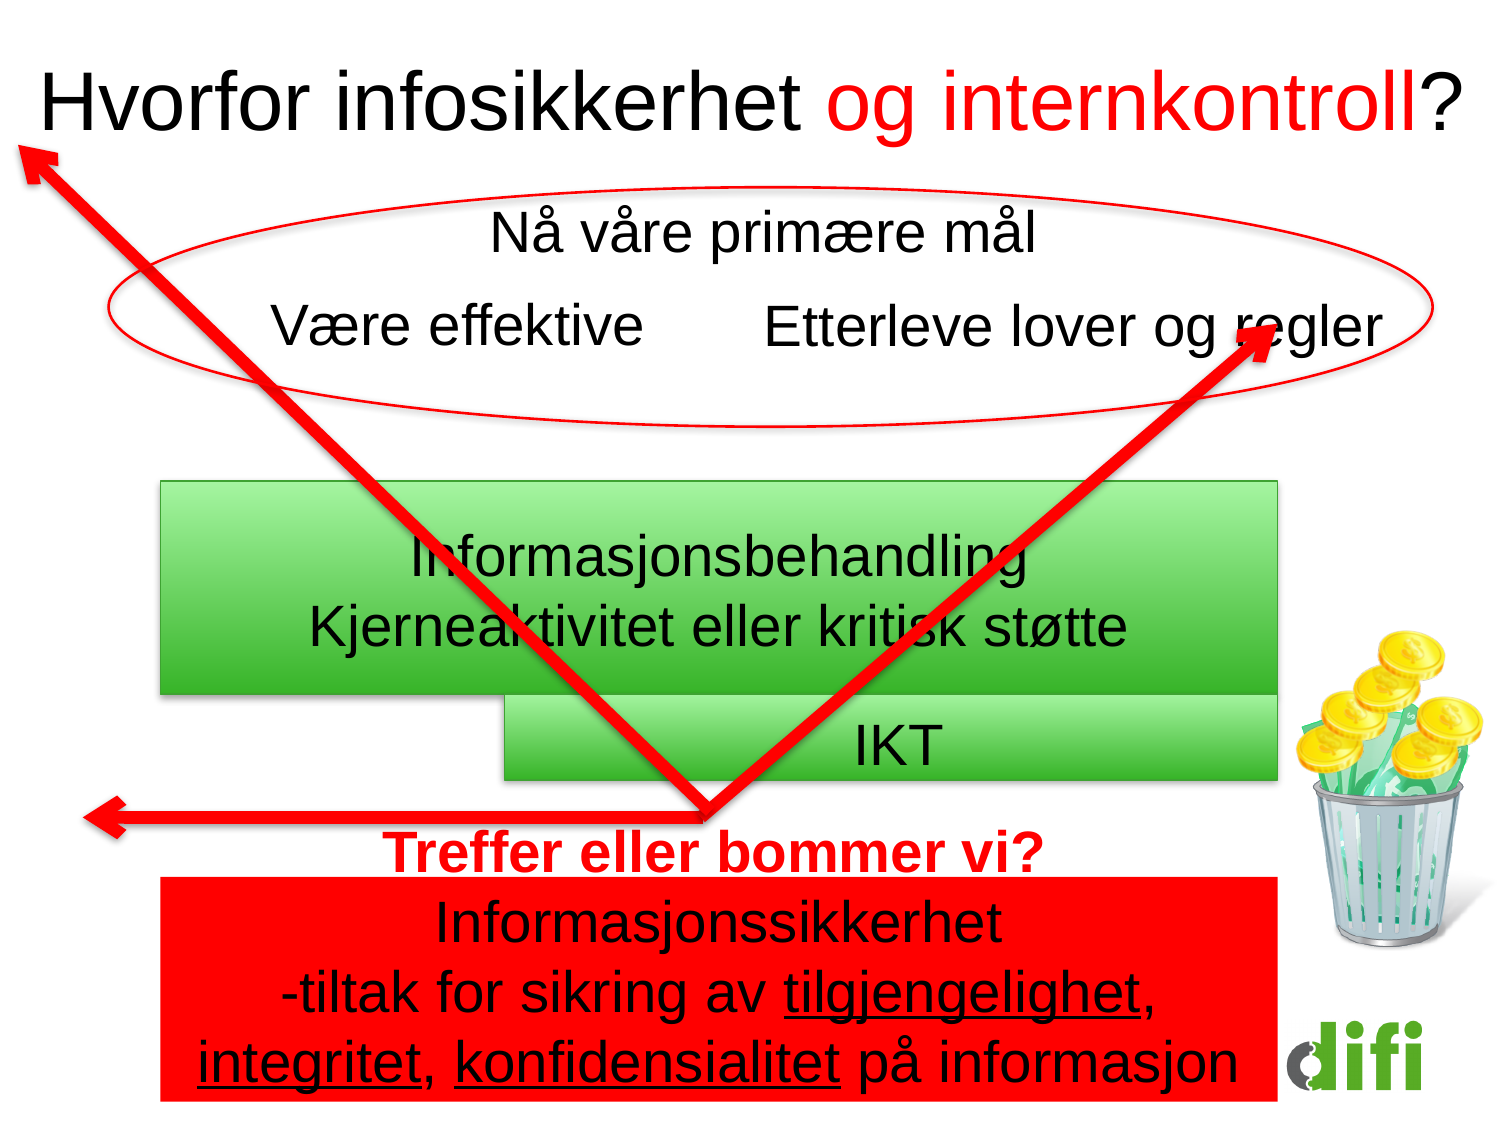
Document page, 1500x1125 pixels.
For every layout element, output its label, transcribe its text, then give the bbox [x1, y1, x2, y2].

text_box Treffer eller bommer vi? [367, 826, 1091, 876]
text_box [1266, 619, 1500, 951]
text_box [1283, 186, 1413, 367]
text_box Informasjonssikkerhet -tiltak for sikring av tilgjengelighet, integritet, konfidensialitet på informasjon [160, 876, 1278, 1102]
text_box [1283, 375, 1319, 384]
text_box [17, 144, 1278, 818]
text_box [1418, 280, 1434, 334]
title Hvorfor infosikkerhet og internkontroll? [23, 3, 1500, 192]
picture [1284, 1019, 1425, 1093]
